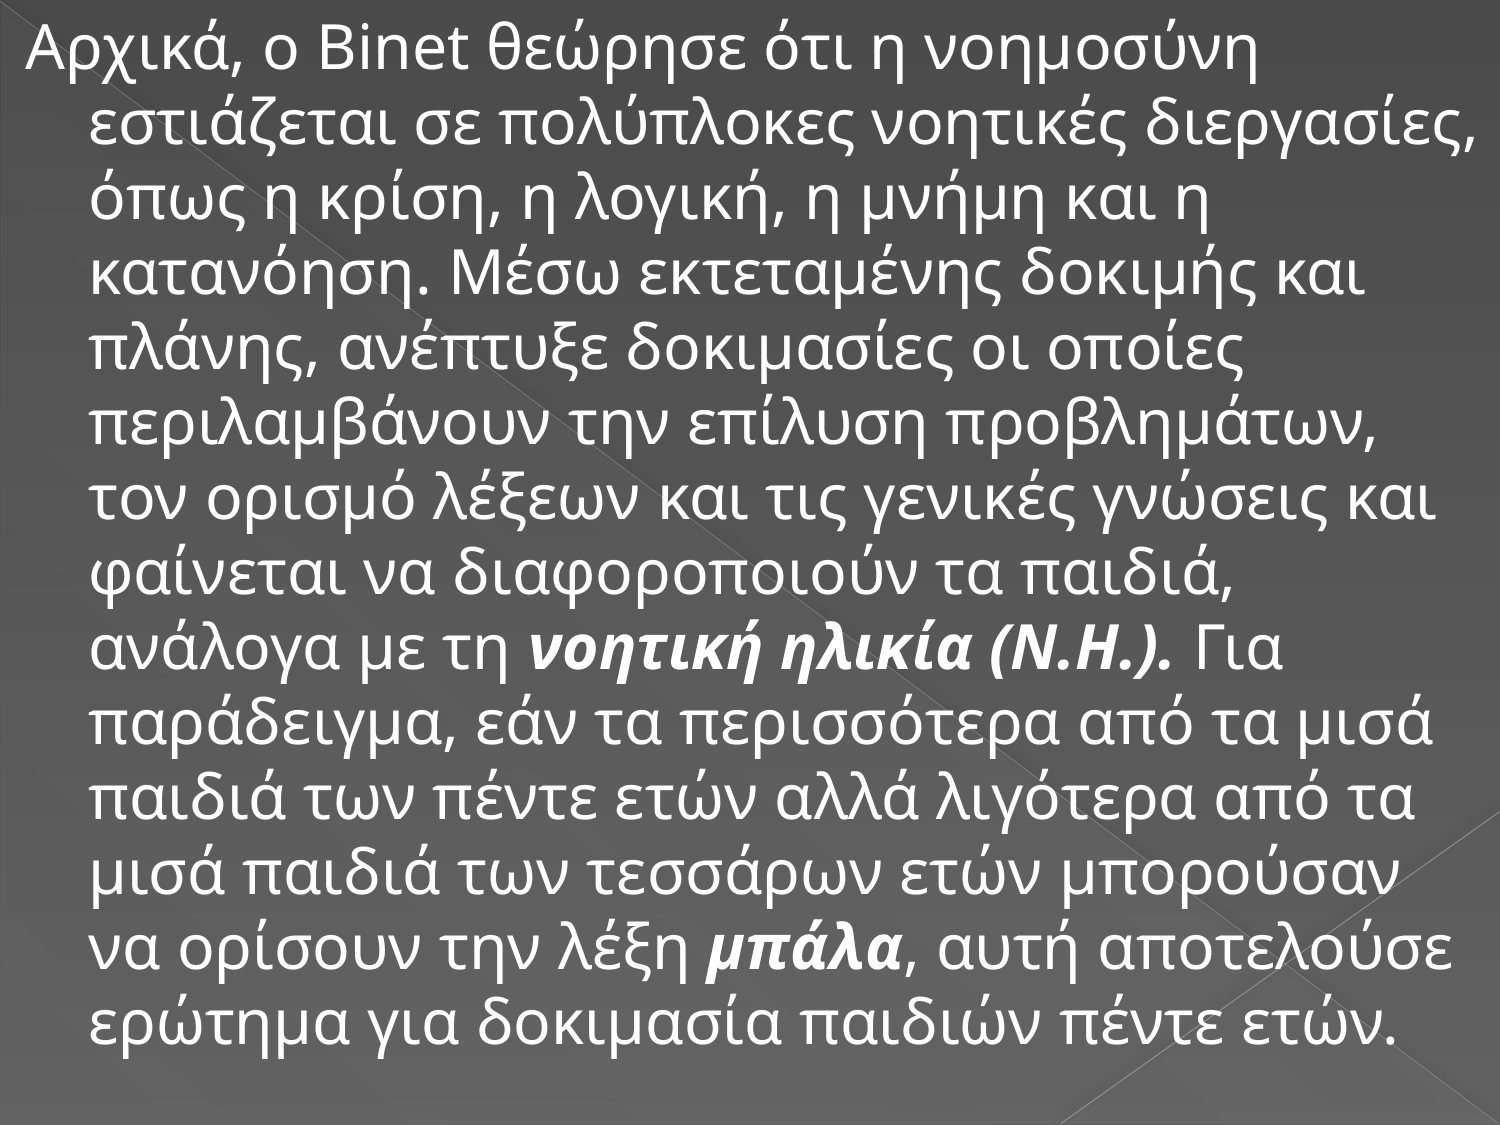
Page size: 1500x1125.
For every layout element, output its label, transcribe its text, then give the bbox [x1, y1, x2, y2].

list Αρχικά, ο Binet θεώρησε ότι η νοημοσύνη εστιάζεται σε πολύπλοκες νοητικές διεργασίες, όπως η κρίση, η λογική, η μνήμη και η κατανόηση. Μέσω εκτεταμένης δοκιμής και πλάνης, ανέπτυξε δοκιμασίες οι οποίες περιλαμβάνουν την επίλυση προβλημάτων, τον ορισμό λέξεων και τις γενικές γνώσεις και φαίνεται να διαφοροποιούν τα παιδιά, ανάλογα με τη νοητική ηλικία (Ν.Η.). Για παράδειγμα, εάν τα περισσότερα από τα μισά παιδιά των πέντε ετών αλλά λιγότερα από τα μισά παιδιά των τεσσάρων ετών μπορούσαν να ορίσουν την λέξη μπάλα, αυτή αποτελούσε ερώτημα για δοκιμασία παιδιών πέντε ετών. [0, 0, 1500, 1125]
